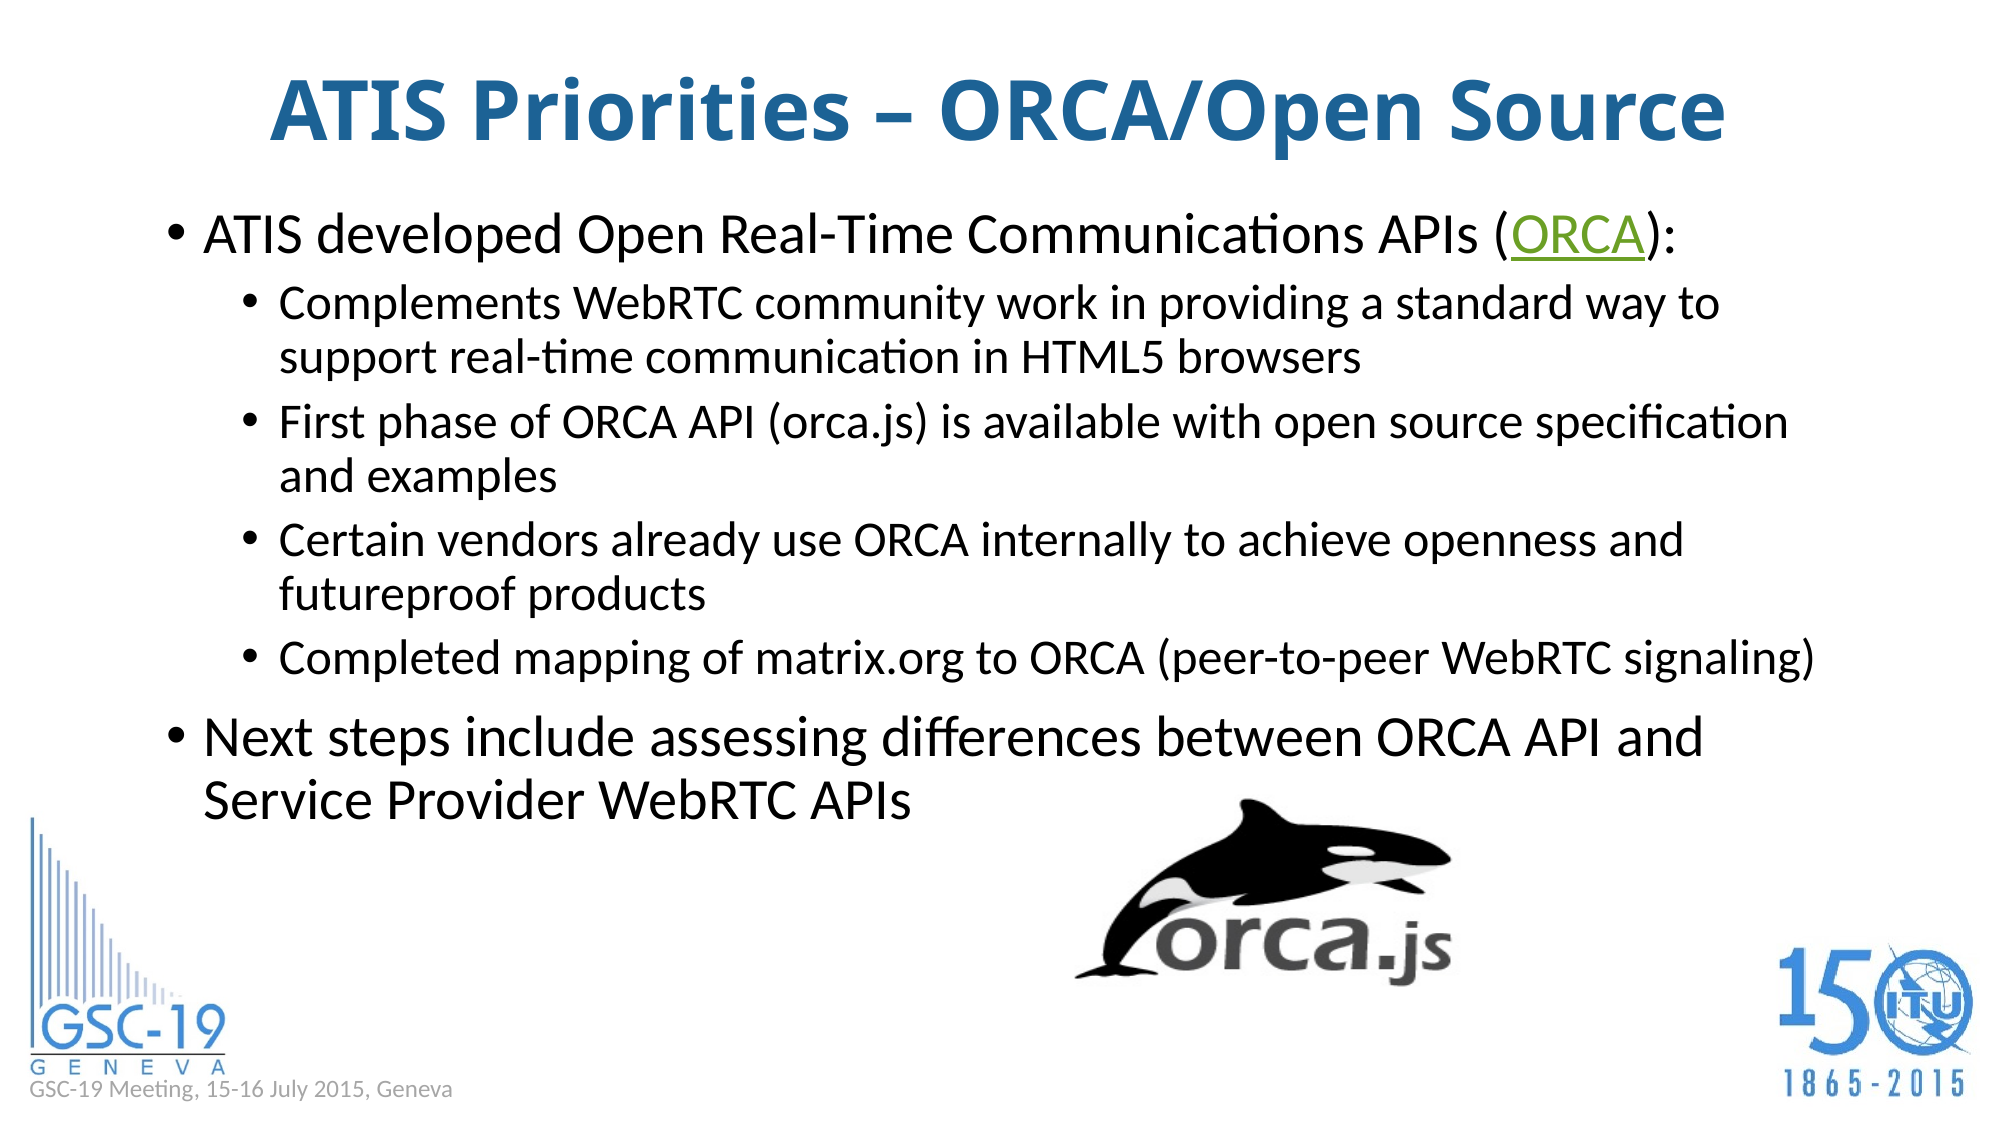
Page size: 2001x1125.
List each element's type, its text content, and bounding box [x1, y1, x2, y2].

picture [1062, 784, 1464, 992]
title ATIS Priorities – ORCA/Open Source [137, 34, 1863, 193]
list ATIS developed Open Real-Time Communications APIs (ORCA): Complements WebRTC community work in providing a standard way to support real-time communication in HTML5 browsers First phase of ORCA API (orca.js) is available with open source specification and examples Certain vendors already use ORCA internally to achieve openness and futureproof products Completed mapping of matrix.org to ORCA (peer-to-peer WebRTC signaling) Next steps include assessing differences between ORCA API and Service Provider WebRTC APIs [151, 195, 1877, 1050]
picture [1766, 936, 1986, 1107]
picture [25, 810, 233, 1080]
